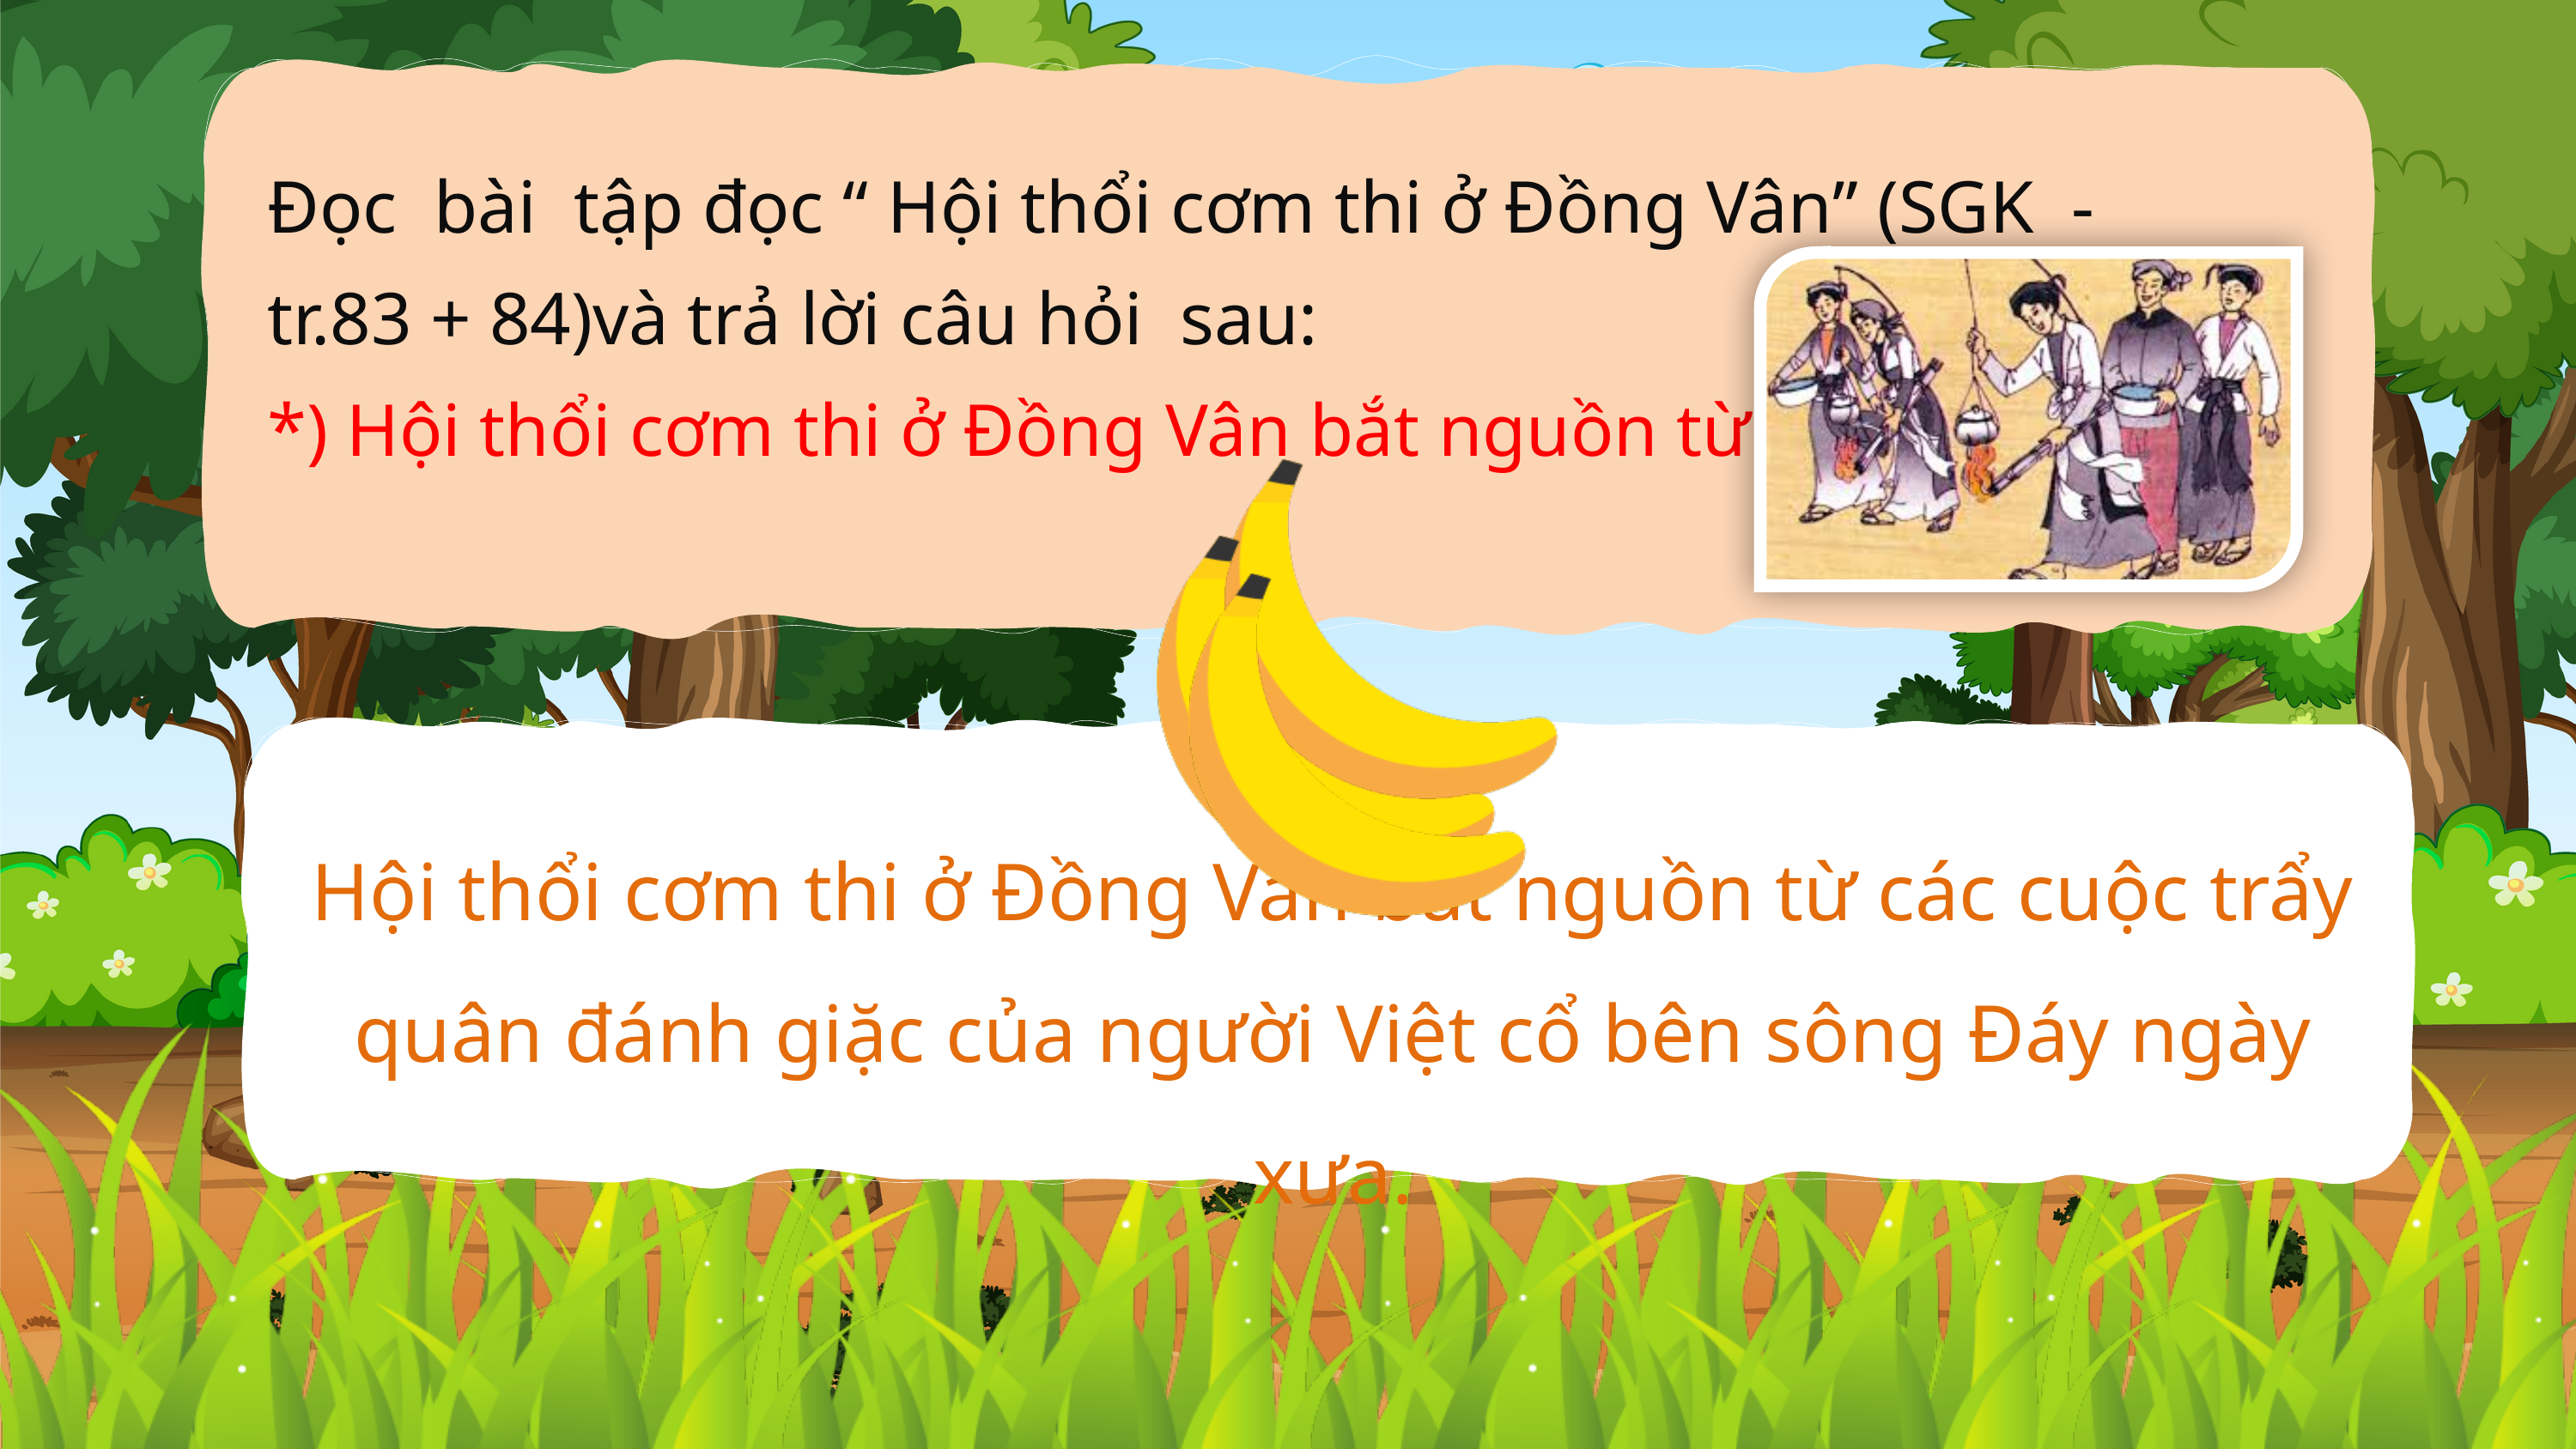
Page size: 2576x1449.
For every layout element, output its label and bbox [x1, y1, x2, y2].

picture [0, 0, 2576, 1449]
text_box [204, 67, 2372, 628]
text_box [1157, 459, 1560, 918]
